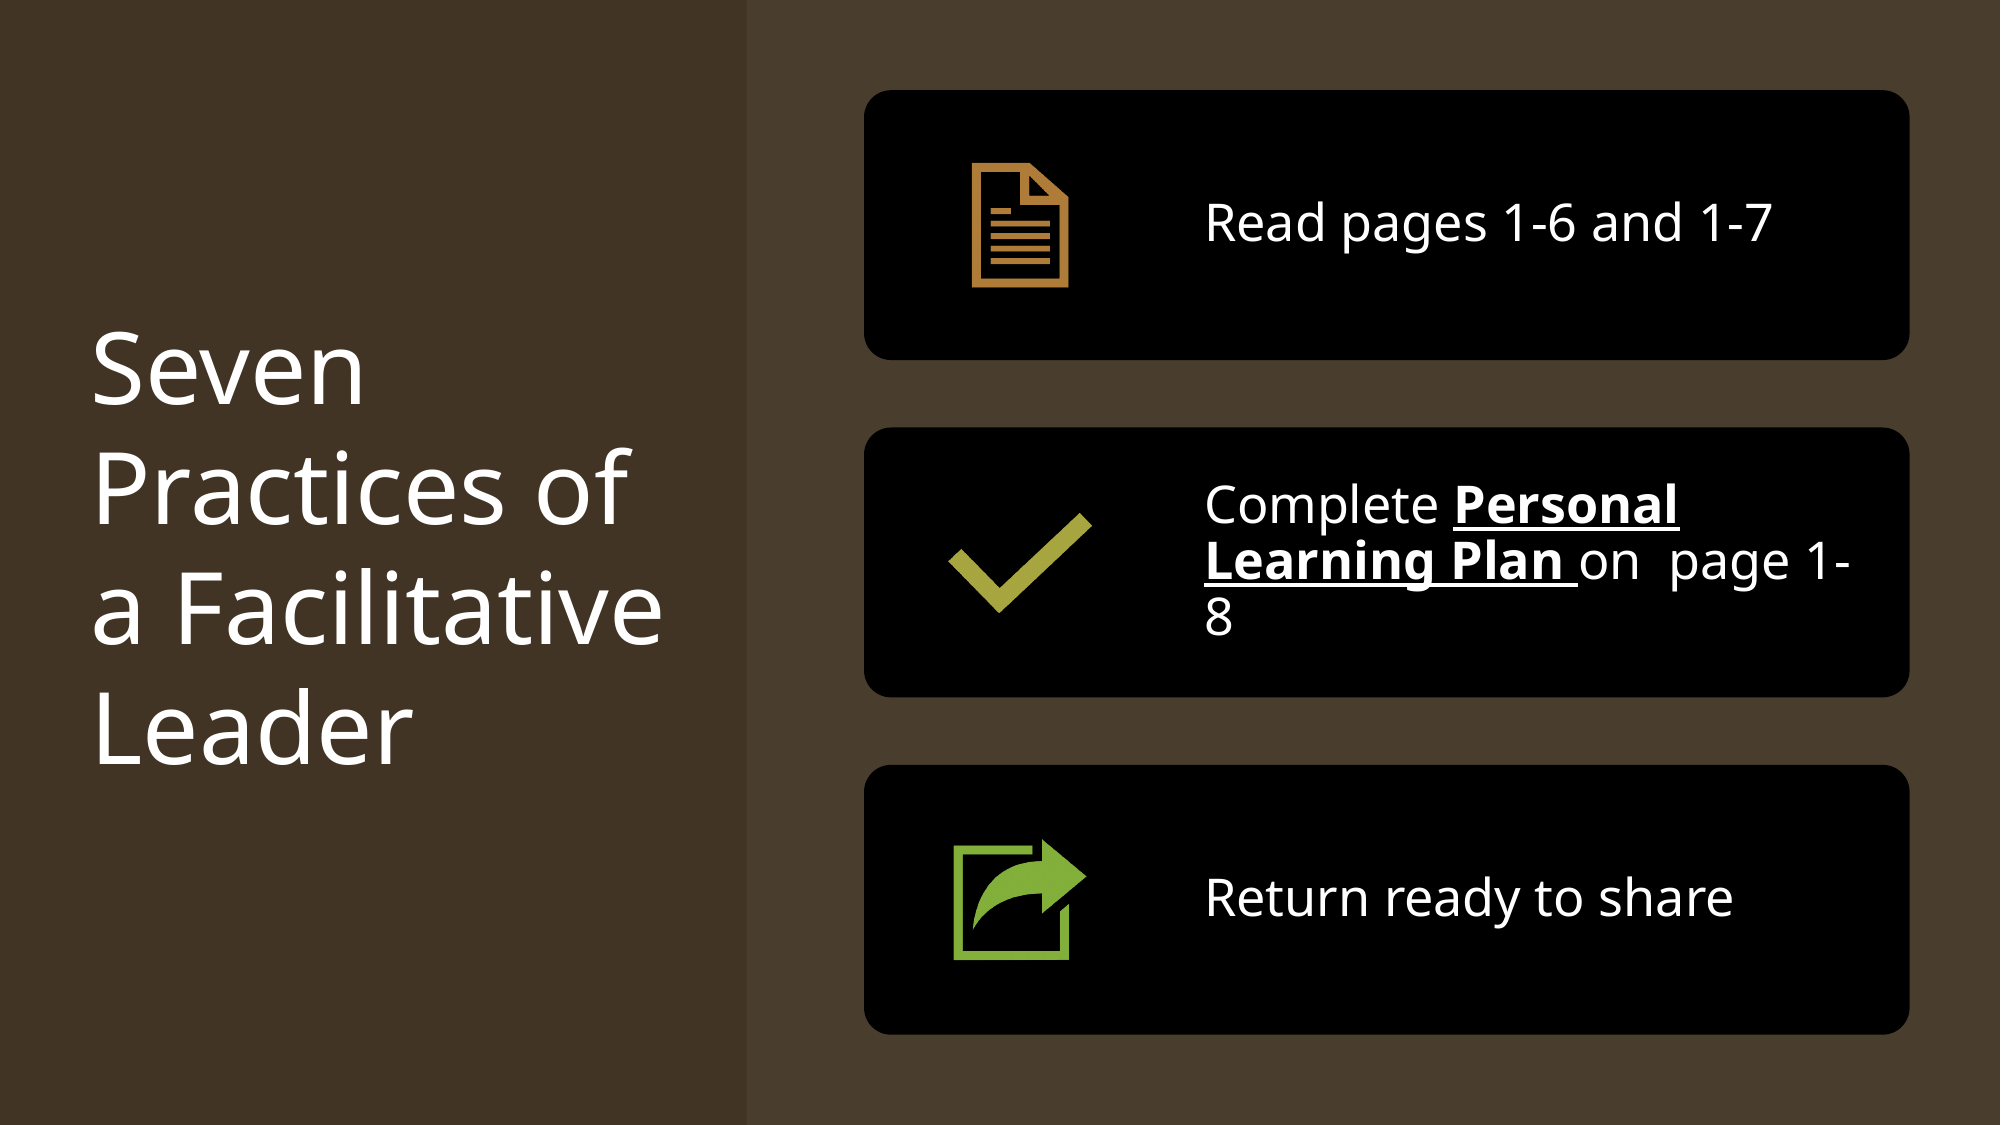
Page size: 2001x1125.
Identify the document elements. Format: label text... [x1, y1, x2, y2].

text_box [745, 0, 2000, 1125]
title Seven Practices of a Facilitative Leader [90, 90, 676, 1000]
text_box [0, 0, 745, 1125]
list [864, 90, 1910, 1035]
